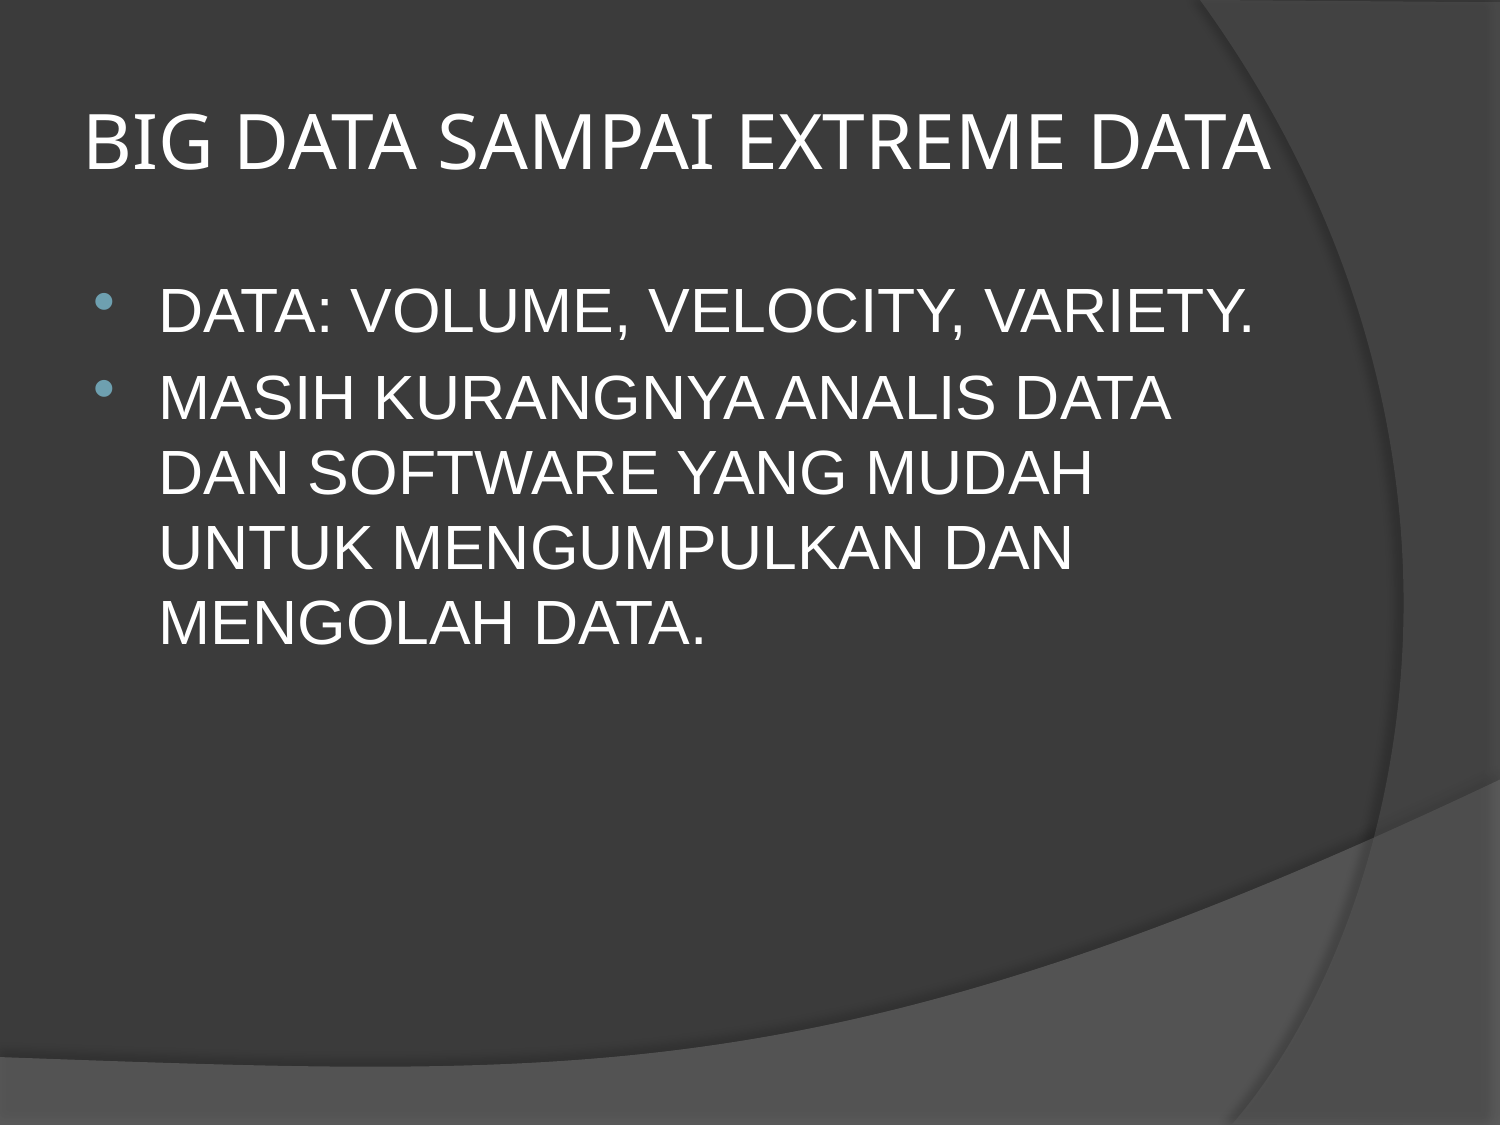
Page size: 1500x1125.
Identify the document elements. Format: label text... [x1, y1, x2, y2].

list DATA: VOLUME, VELOCITY, VARIETY. MASIH KURANGNYA ANALIS DATA DAN SOFTWARE YANG MUDAH UNTUK MENGUMPULKAN DAN MENGOLAH DATA. [75, 262, 1300, 1005]
title BIG DATA SAMPAI EXTREME DATA [75, 45, 1300, 233]
